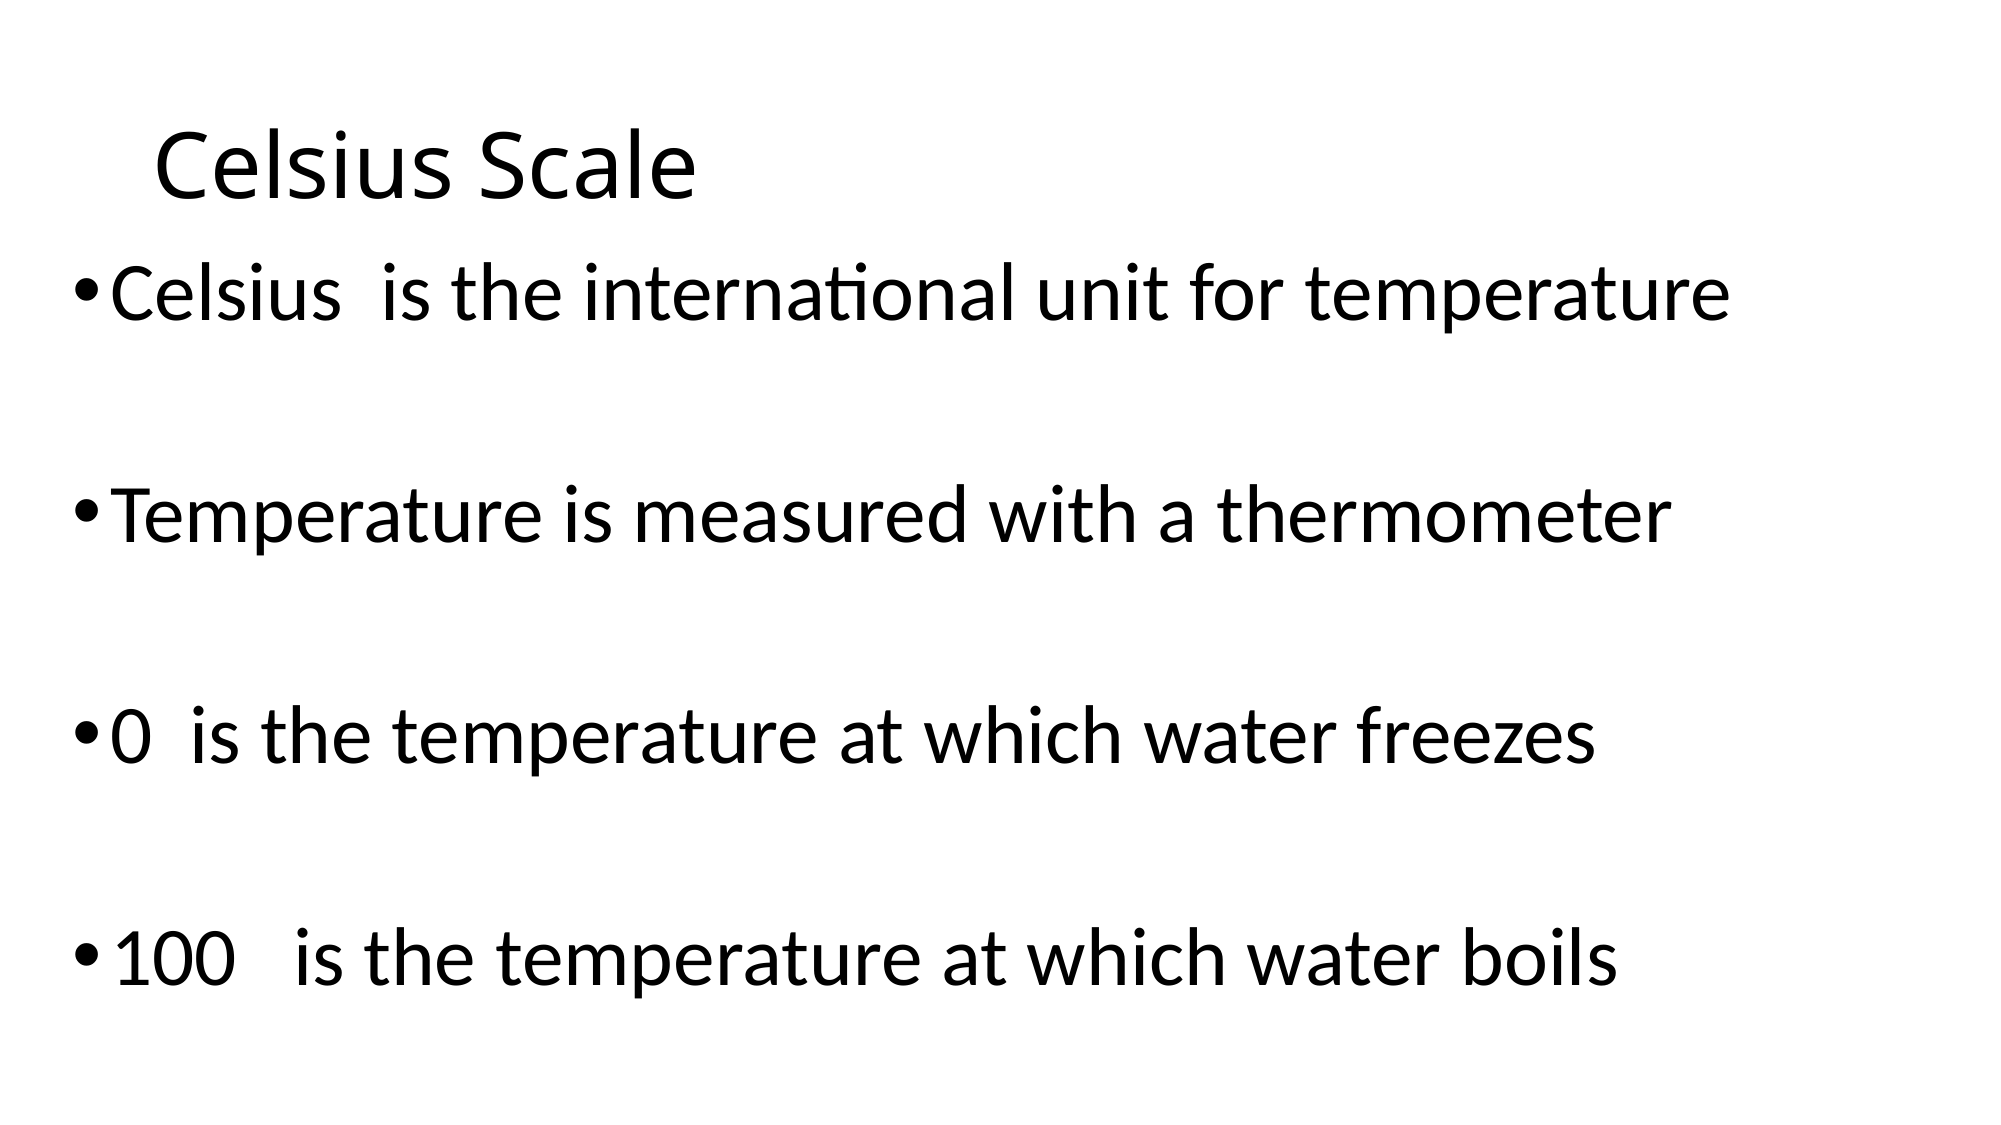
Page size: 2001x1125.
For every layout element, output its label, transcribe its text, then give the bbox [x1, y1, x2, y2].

title Celsius Scale [137, 59, 1863, 278]
